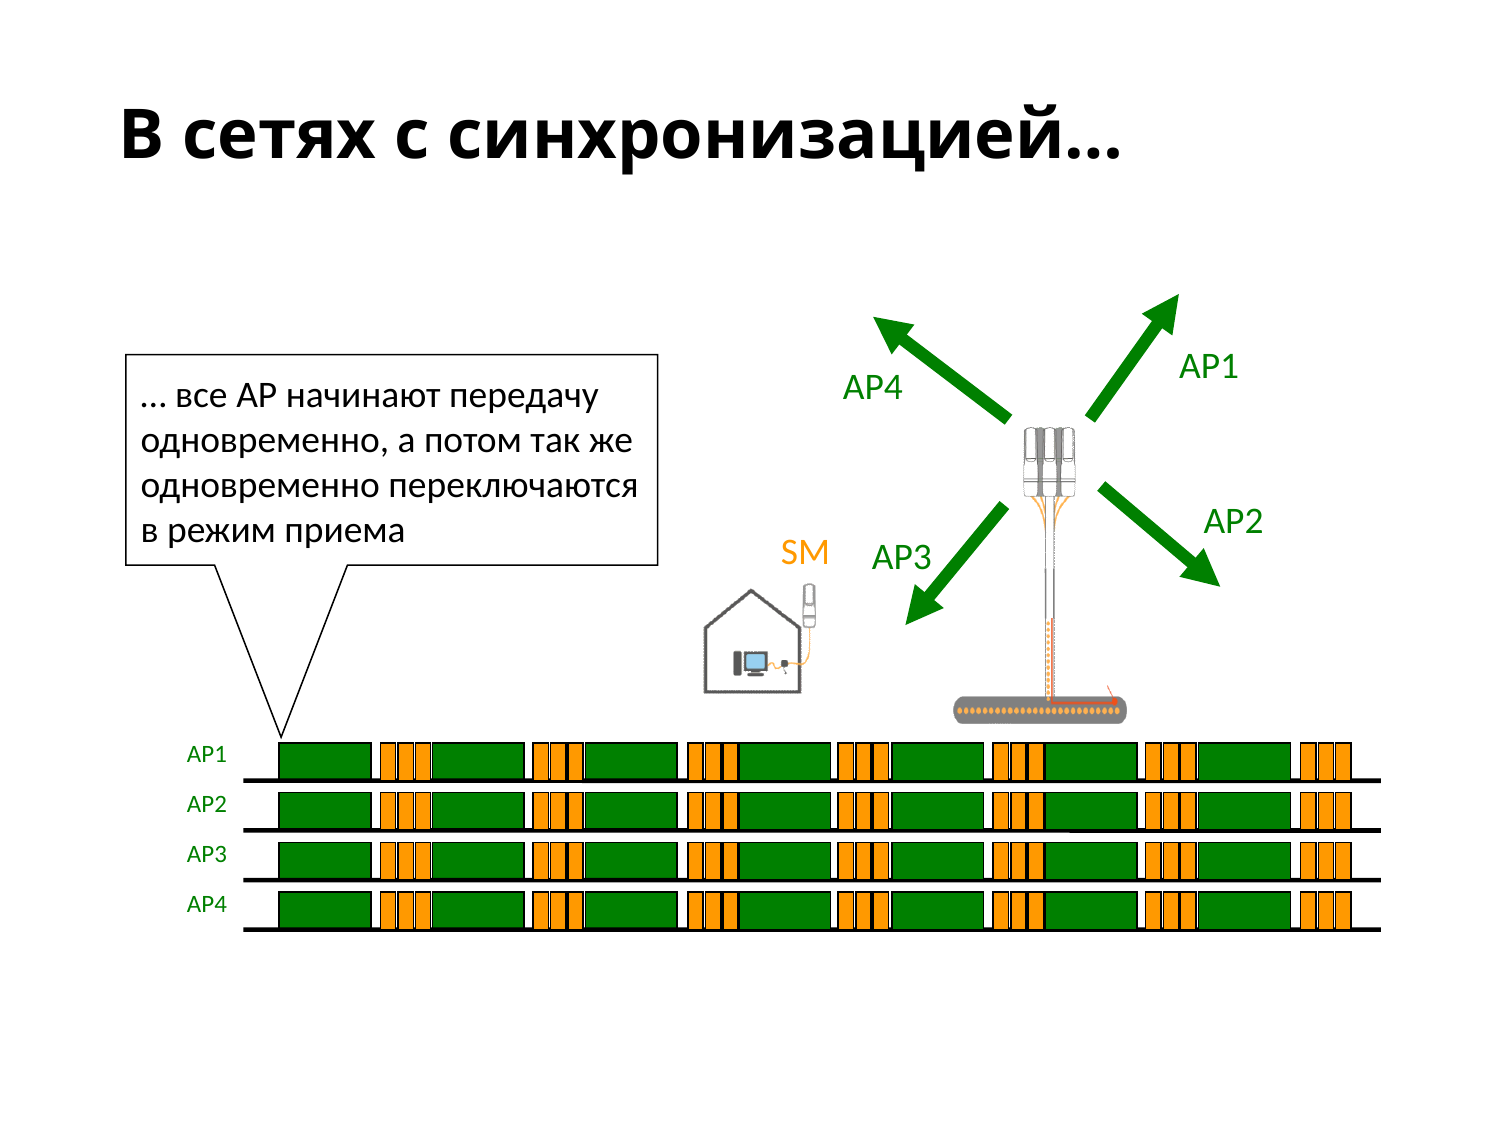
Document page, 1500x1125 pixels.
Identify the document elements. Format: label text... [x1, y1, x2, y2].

text_box [1127, 507, 1221, 587]
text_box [243, 742, 1381, 781]
text_box AP2 [1188, 488, 1279, 549]
picture [703, 583, 816, 694]
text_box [243, 842, 1381, 881]
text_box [243, 891, 1381, 930]
text_box AP4 [828, 354, 918, 415]
text_box AP4 [172, 880, 243, 926]
text_box SM [766, 519, 845, 579]
text_box AP3 [857, 524, 947, 585]
text_box AP2 [172, 780, 243, 826]
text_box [1029, 567, 1068, 619]
text_box AP3 [172, 830, 243, 876]
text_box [243, 792, 1381, 831]
text_box [905, 585, 939, 626]
title В сетях с синхронизацией… [103, 59, 1397, 212]
text_box [873, 316, 1009, 420]
text_box [1089, 293, 1179, 420]
picture [953, 427, 1127, 724]
text_box … все AP начинают передачу одновременно, а потом так же одновременно переключаются в режим приема [125, 354, 658, 738]
text_box AP1 [172, 730, 243, 776]
text_box AP1 [1164, 333, 1255, 394]
